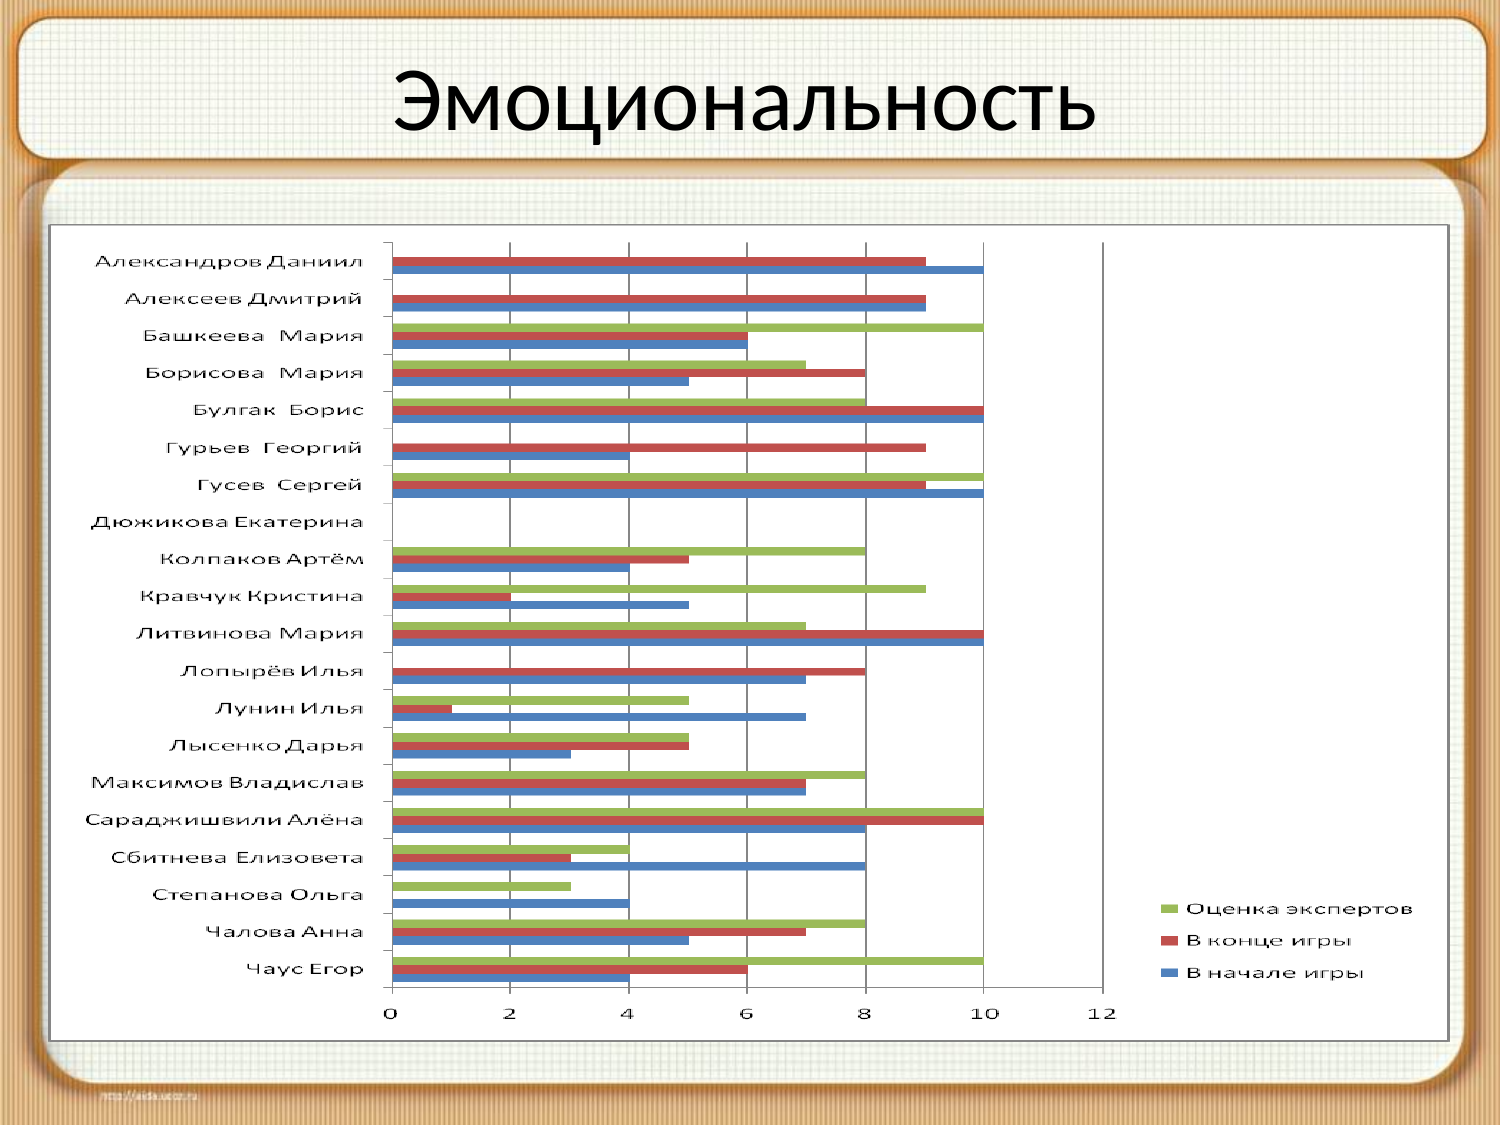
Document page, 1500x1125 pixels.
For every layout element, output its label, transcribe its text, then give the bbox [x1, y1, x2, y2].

picture [0, 0, 1500, 1125]
title Эмоциональность [70, 0, 1421, 188]
